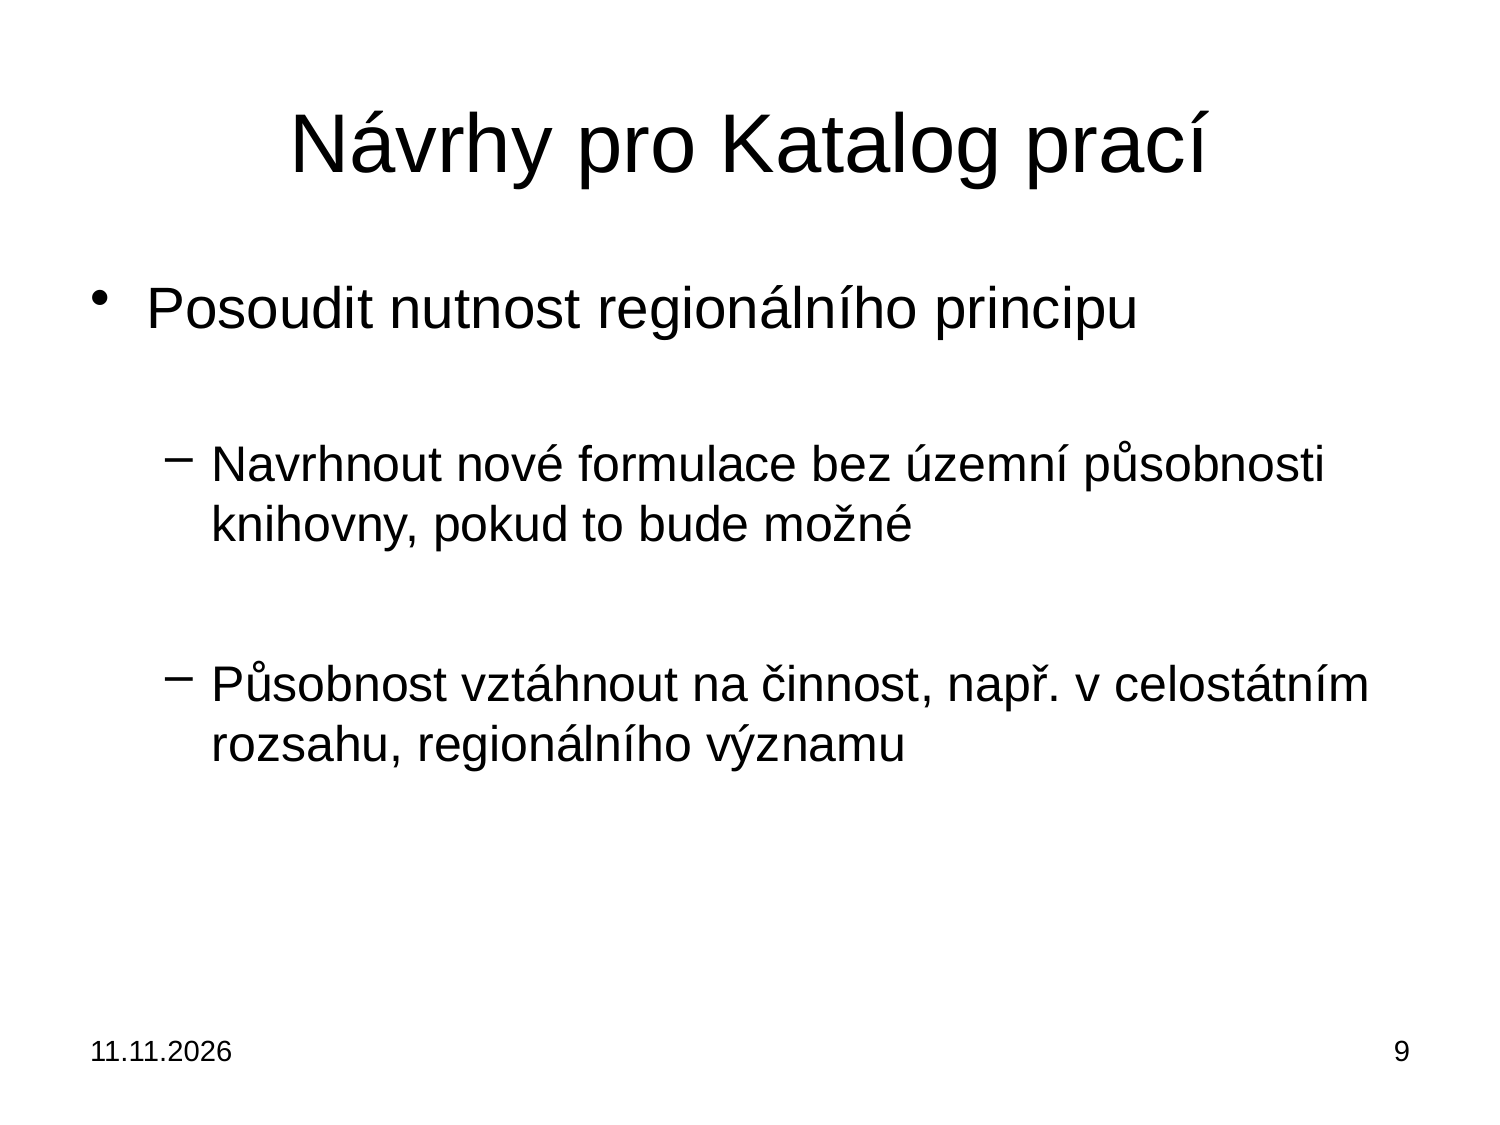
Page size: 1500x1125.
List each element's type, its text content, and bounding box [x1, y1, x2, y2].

slide_number 9 [1074, 1024, 1425, 1103]
list Posoudit nutnost regionálního principu Navrhnout nové formulace bez územní působnosti knihovny, pokud to bude možné Působnost vztáhnout na činnost, např. v celostátním rozsahu, regionálního významu [75, 262, 1425, 1005]
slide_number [75, 1024, 425, 1103]
title Návrhy pro Katalog prací [75, 45, 1425, 233]
